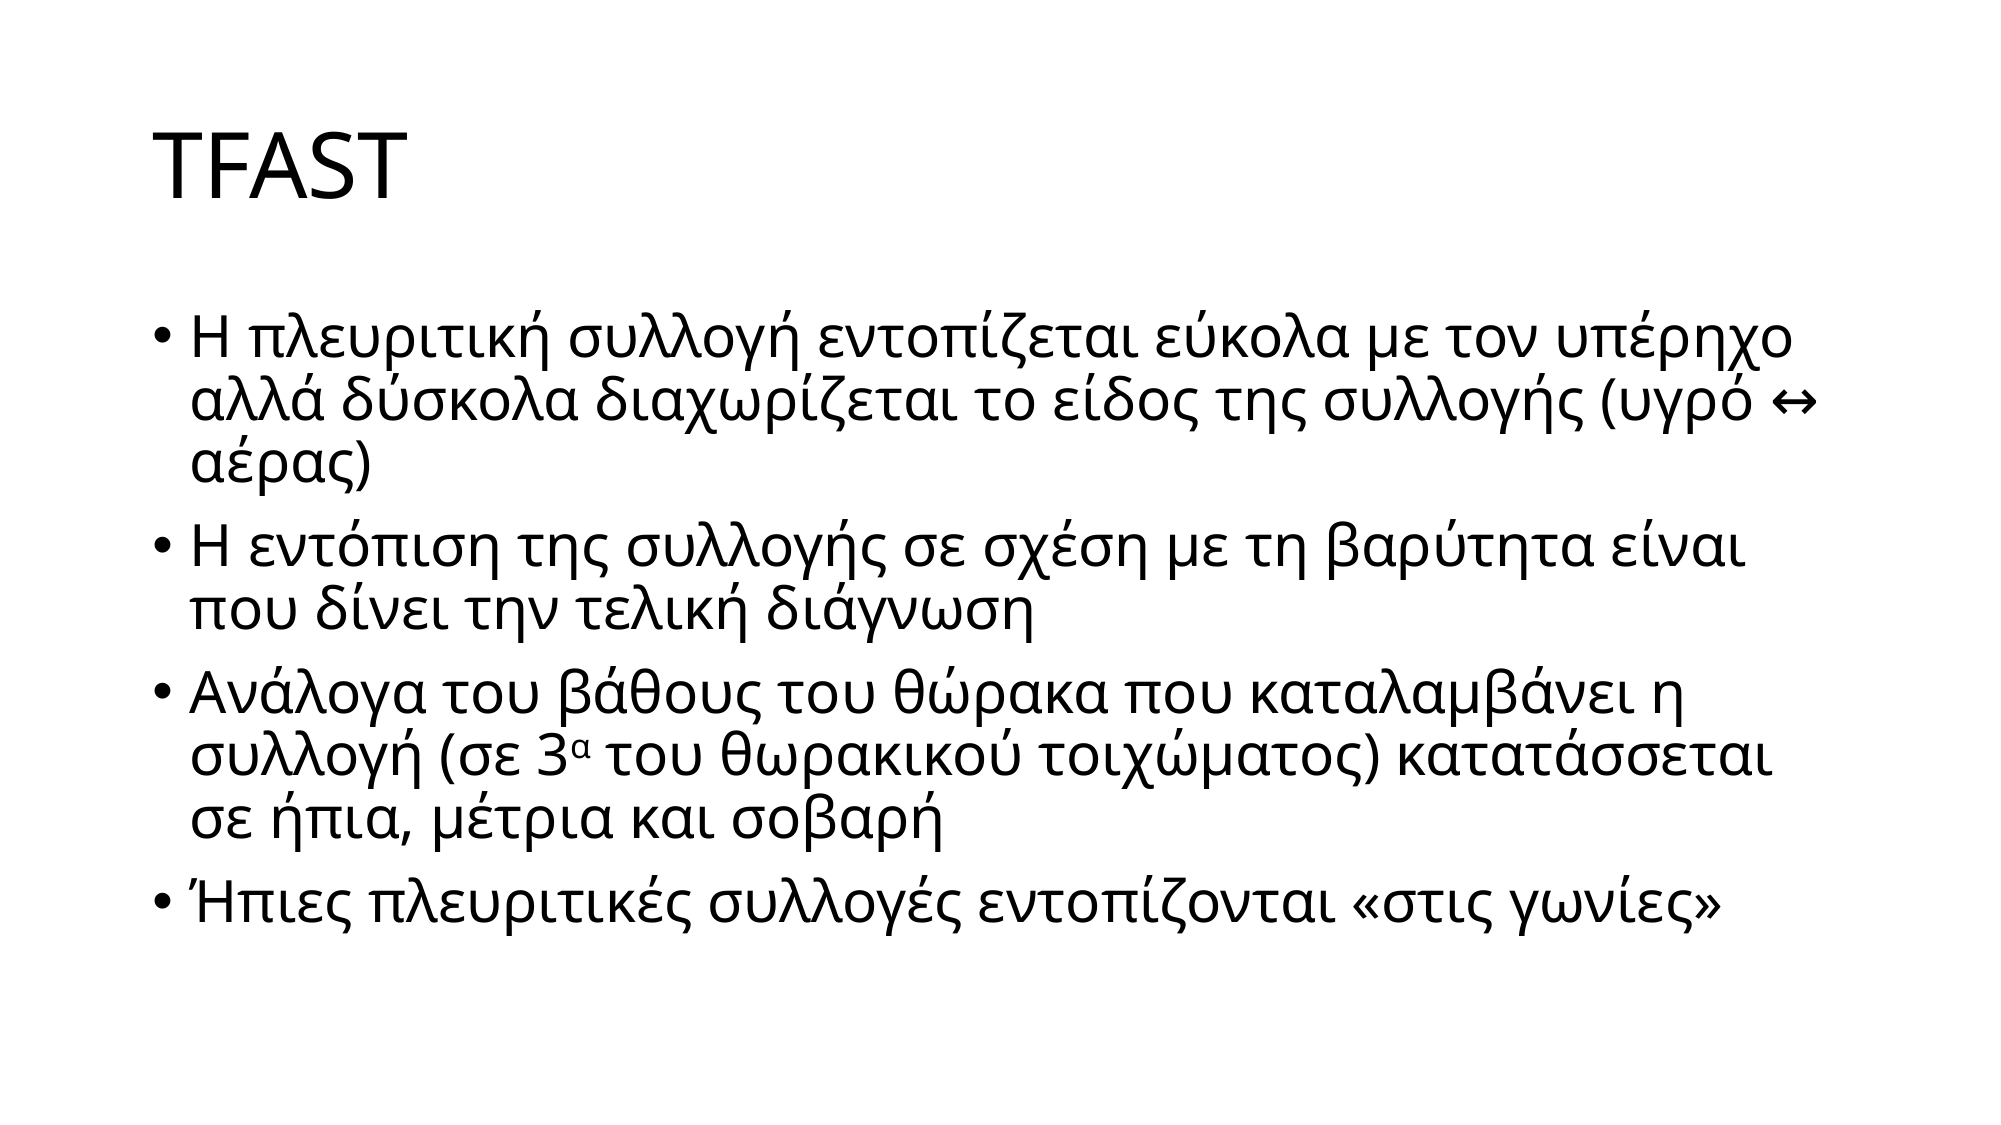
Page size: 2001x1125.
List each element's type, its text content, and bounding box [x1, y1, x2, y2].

title TFAST [137, 59, 1863, 278]
list Η πλευριτική συλλογή εντοπίζεται εύκολα με τον υπέρηχο αλλά δύσκολα διαχωρίζεται το είδος της συλλογής (υγρό ↔ αέρας) Η εντόπιση της συλλογής σε σχέση με τη βαρύτητα είναι που δίνει την τελική διάγνωση Ανάλογα του βάθους του θώρακα που καταλαμβάνει η συλλογή (σε 3α του θωρακικού τοιχώματος) κατατάσσεται σε ήπια, μέτρια και σοβαρή Ήπιες πλευριτικές συλλογές εντοπίζονται «στις γωνίες» [137, 299, 1863, 1014]
